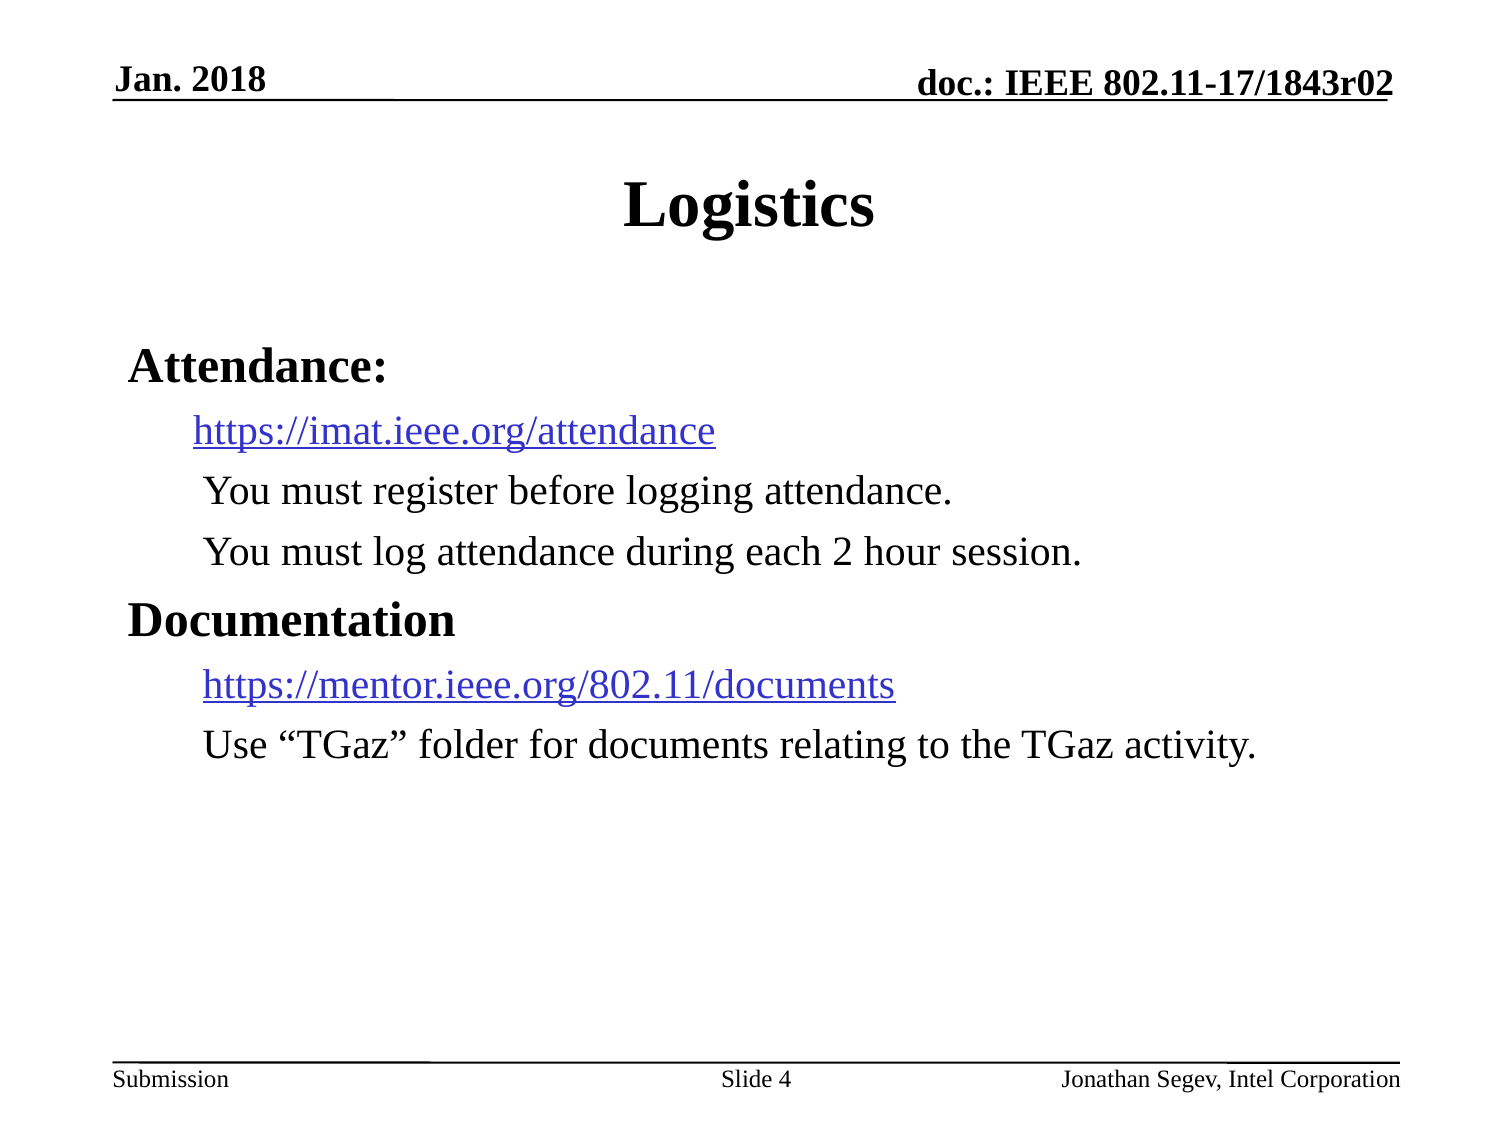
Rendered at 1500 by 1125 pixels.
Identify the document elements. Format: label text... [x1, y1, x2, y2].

slide_number Slide 4 [712, 1061, 800, 1123]
title Logistics [112, 112, 1388, 288]
list Attendance: https://imat.ieee.org/attendance You must register before logging attendance. You must log attendance during each 2 hour session. Documentation https://mentor.ieee.org/802.11/documents Use “TGaz” folder for documents relating to the TGaz activity. [112, 324, 1388, 1000]
footer Jonathan Segev, Intel Corporation [878, 1061, 1402, 1093]
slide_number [114, 54, 423, 100]
